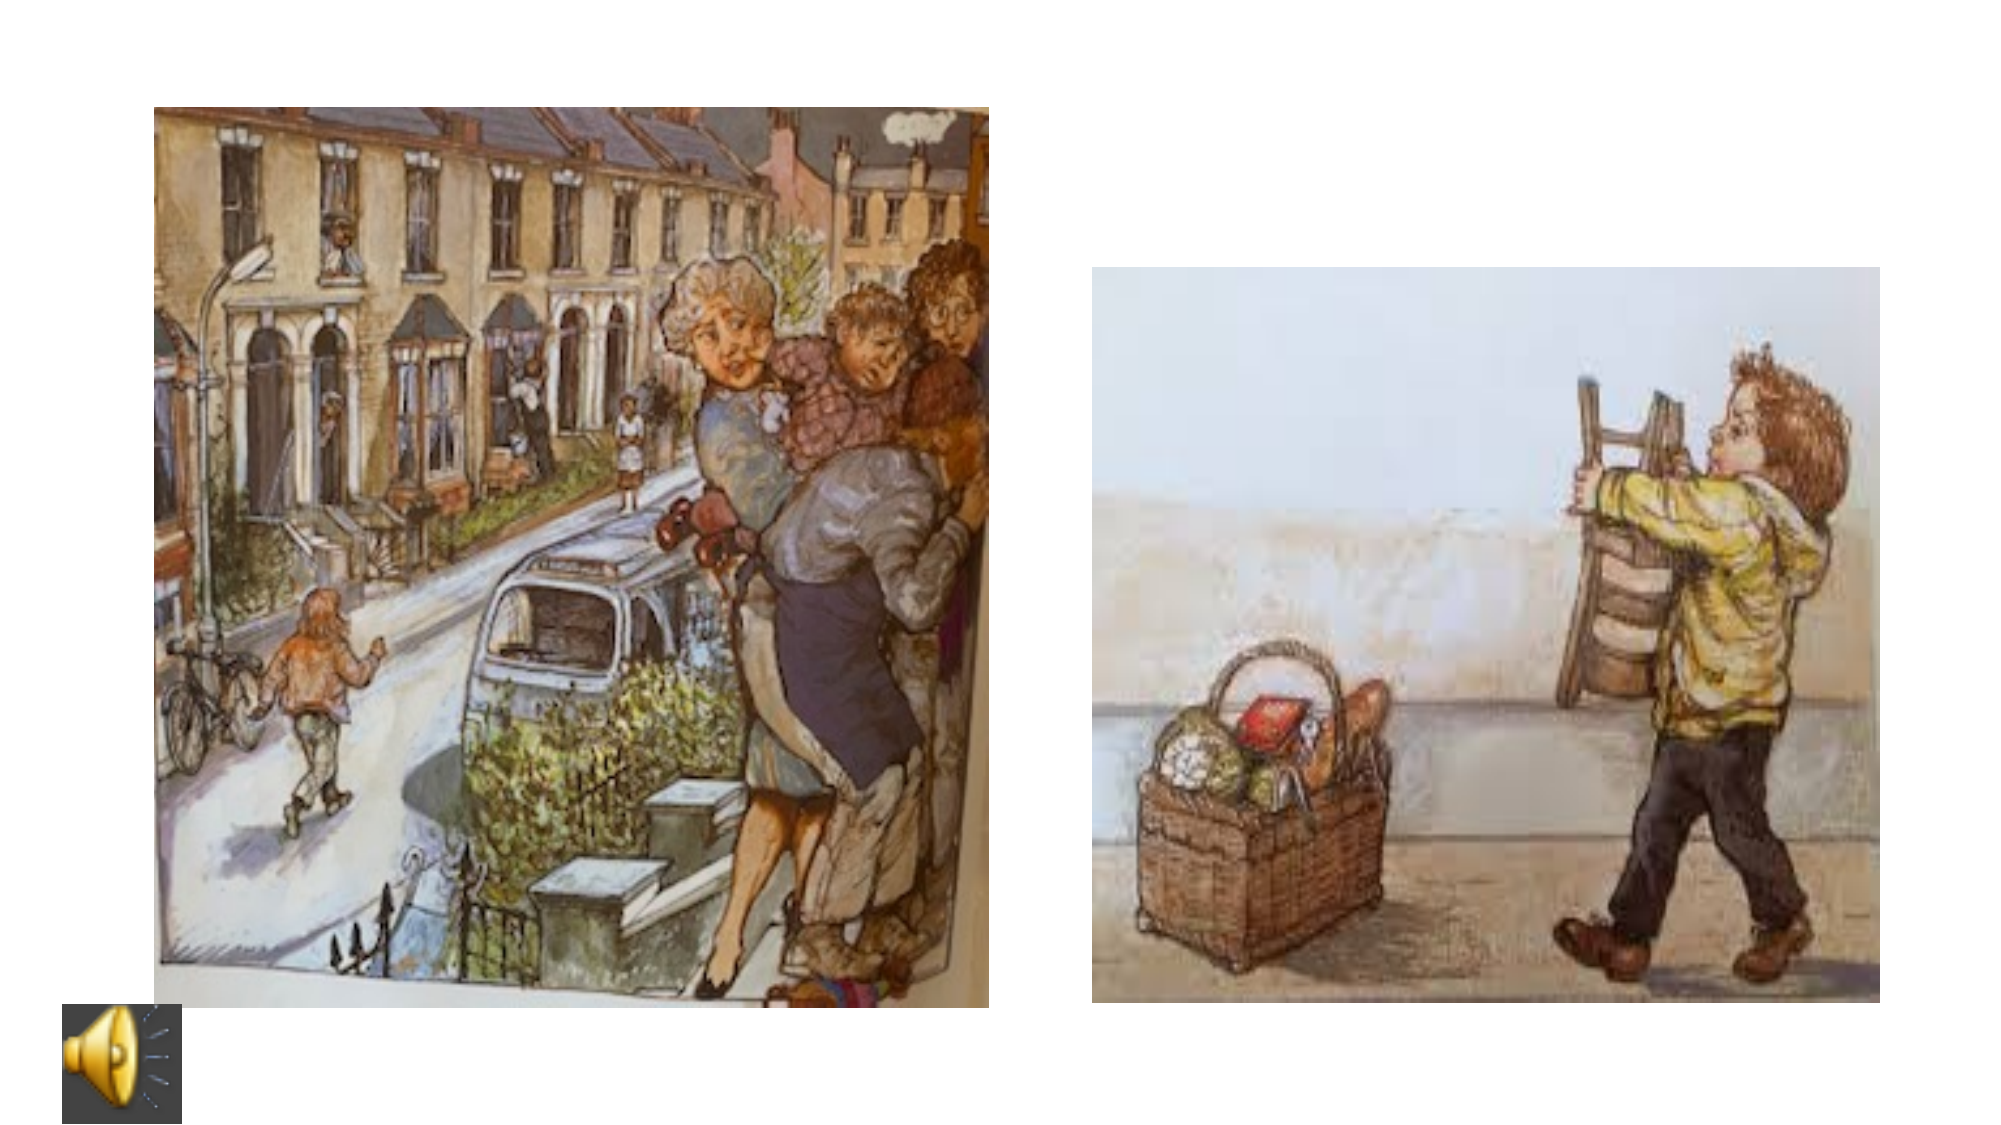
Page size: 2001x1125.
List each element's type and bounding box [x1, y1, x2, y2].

picture [60, 107, 990, 1125]
picture [1092, 267, 1880, 1004]
